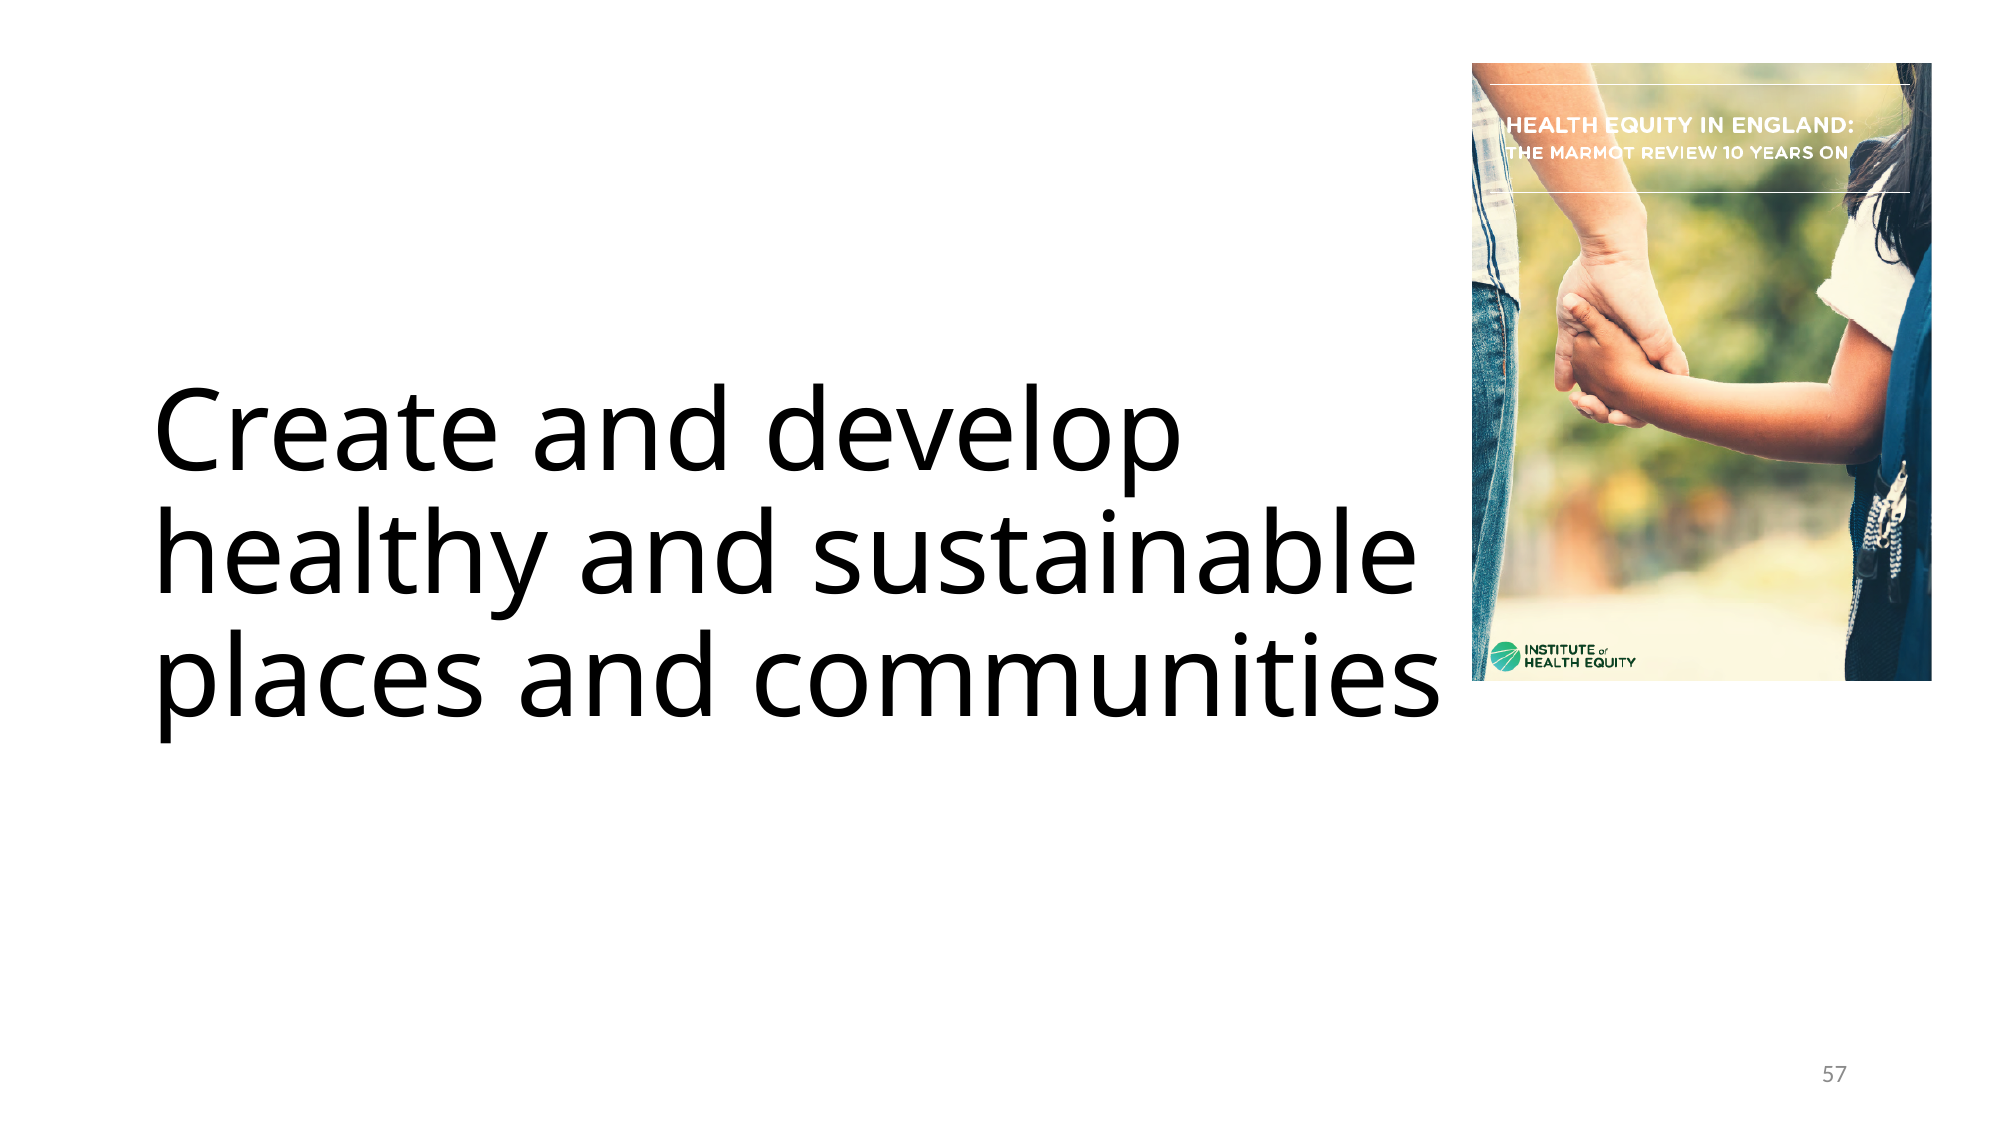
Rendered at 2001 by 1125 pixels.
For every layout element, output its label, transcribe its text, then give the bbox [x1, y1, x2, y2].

picture [1472, 63, 1932, 681]
title Create and develop healthy and sustainable places and communities [136, 280, 1524, 749]
slide_number 57 [1412, 1042, 1863, 1103]
